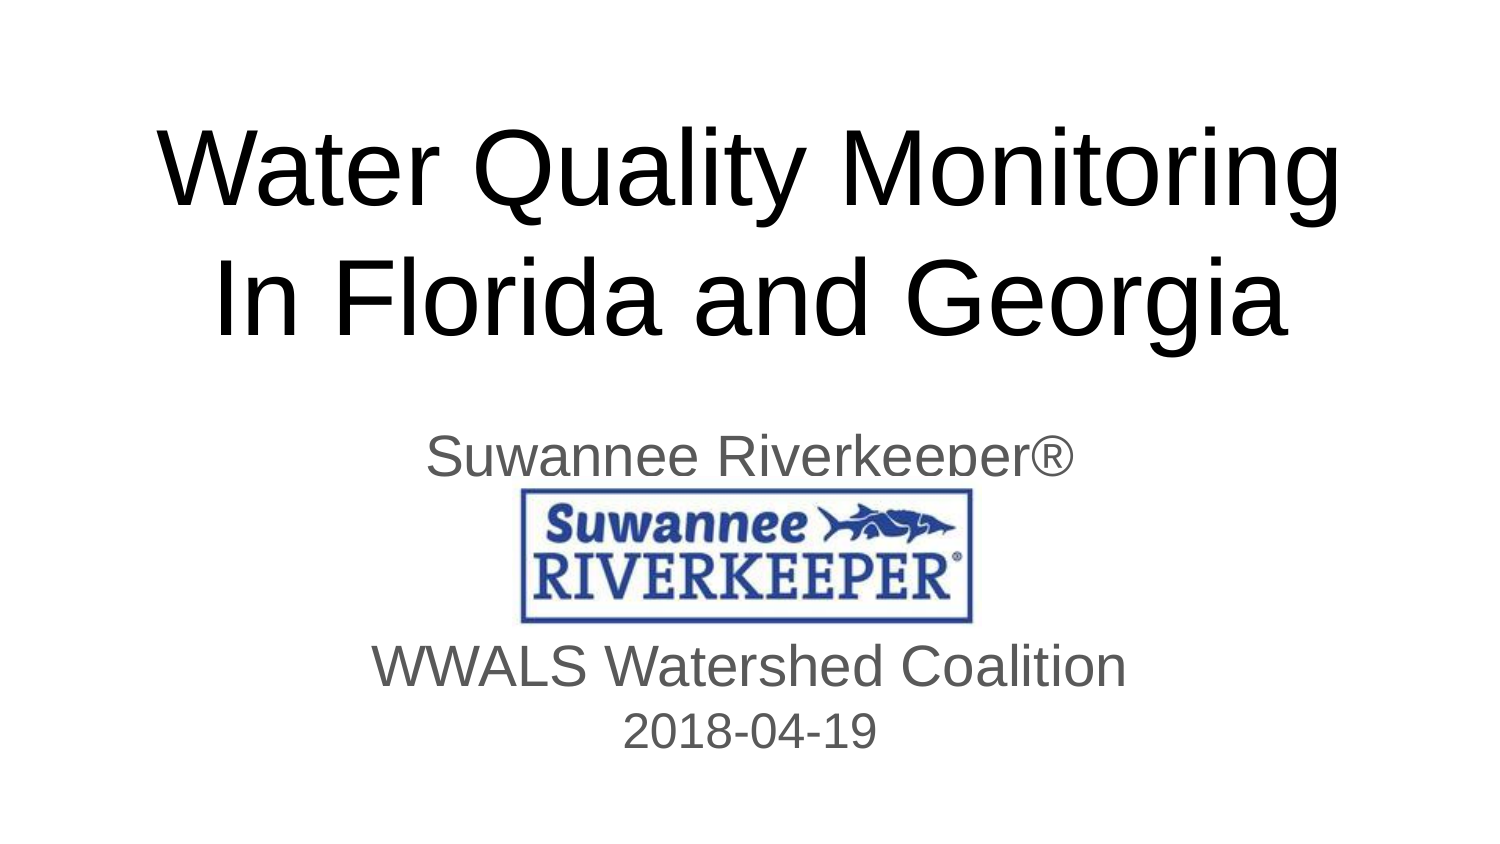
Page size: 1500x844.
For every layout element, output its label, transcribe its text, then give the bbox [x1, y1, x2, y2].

title Water Quality Monitoring In Florida and Georgia [51, 67, 1449, 373]
subtitle Suwannee Riverkeeper® WWALS Watershed Coalition 2018-04-19 [51, 403, 1449, 589]
picture [512, 476, 982, 633]
